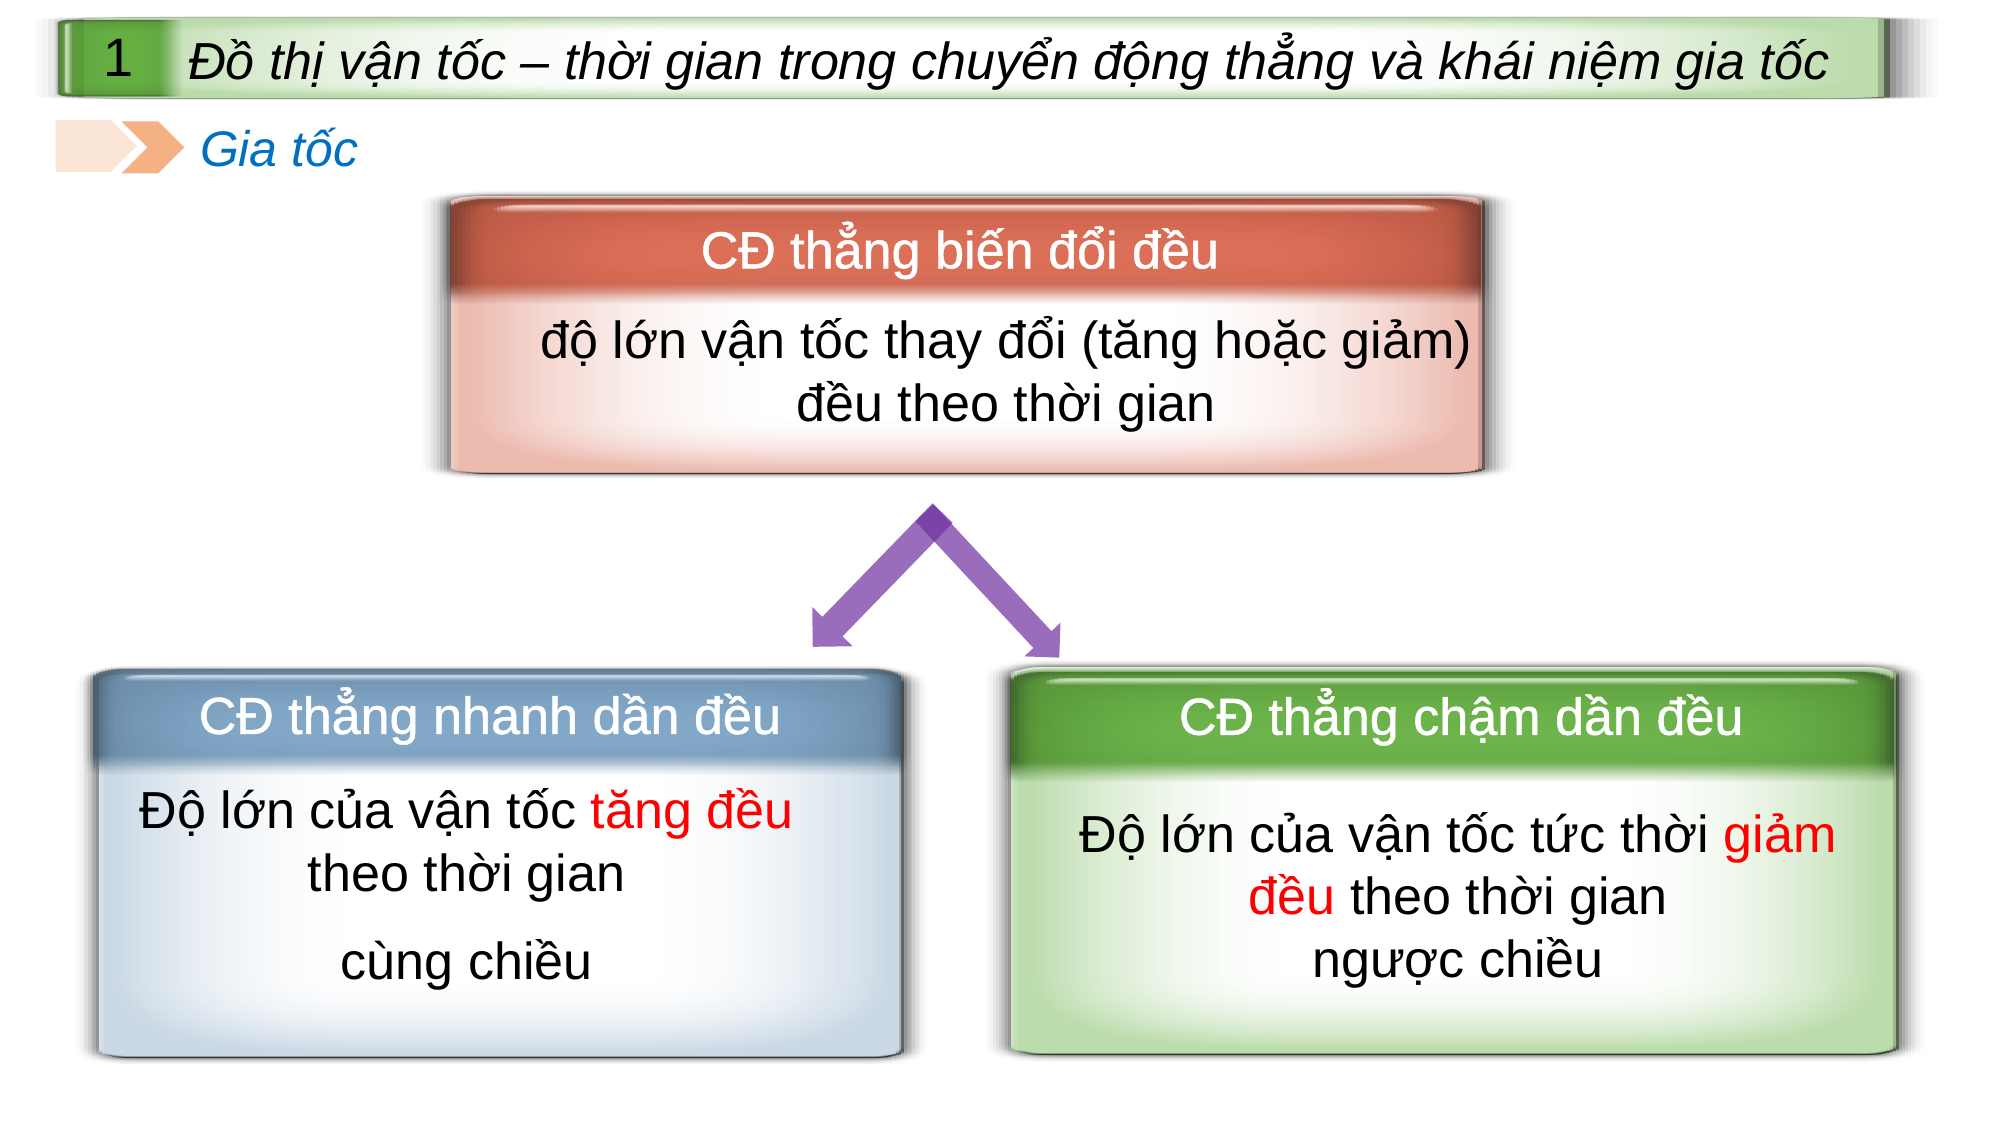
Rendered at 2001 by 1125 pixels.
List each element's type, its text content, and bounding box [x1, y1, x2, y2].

text_box [811, 537, 934, 648]
text_box [928, 537, 1062, 659]
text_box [74, 666, 929, 1121]
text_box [984, 659, 1926, 1062]
text_box Gia tốc [185, 109, 1186, 184]
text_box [420, 190, 1526, 537]
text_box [55, 119, 185, 174]
text_box [74, 469, 897, 550]
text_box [0, 14, 1945, 100]
